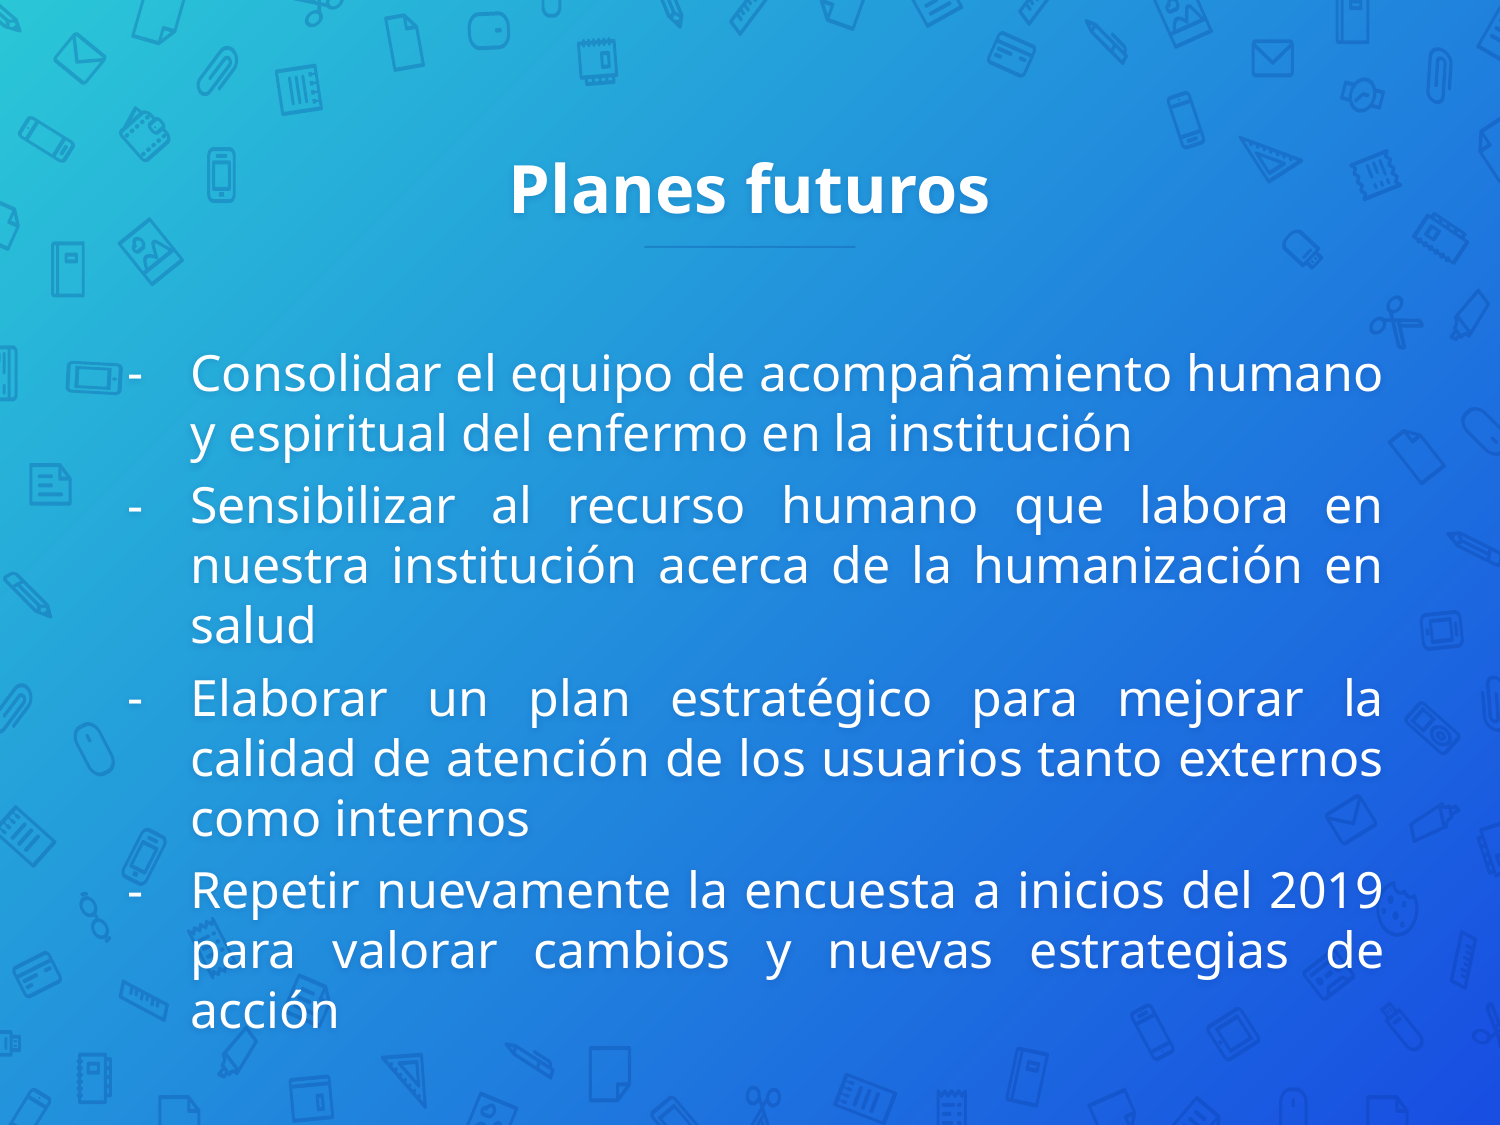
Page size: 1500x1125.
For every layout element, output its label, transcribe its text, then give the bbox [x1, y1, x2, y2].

title Planes futuros [182, 78, 1318, 242]
list Consolidar el equipo de acompañamiento humano y espiritual del enfermo en la institución Sensibilizar al recurso humano que labora en nuestra institución acerca de la humanización en salud Elaborar un plan estratégico para mejorar la calidad de atención de los usuarios tanto externos como internos Repetir nuevamente la encuesta a inicios del 2019 para valorar cambios y nuevas estrategias de acción [100, 326, 1400, 944]
